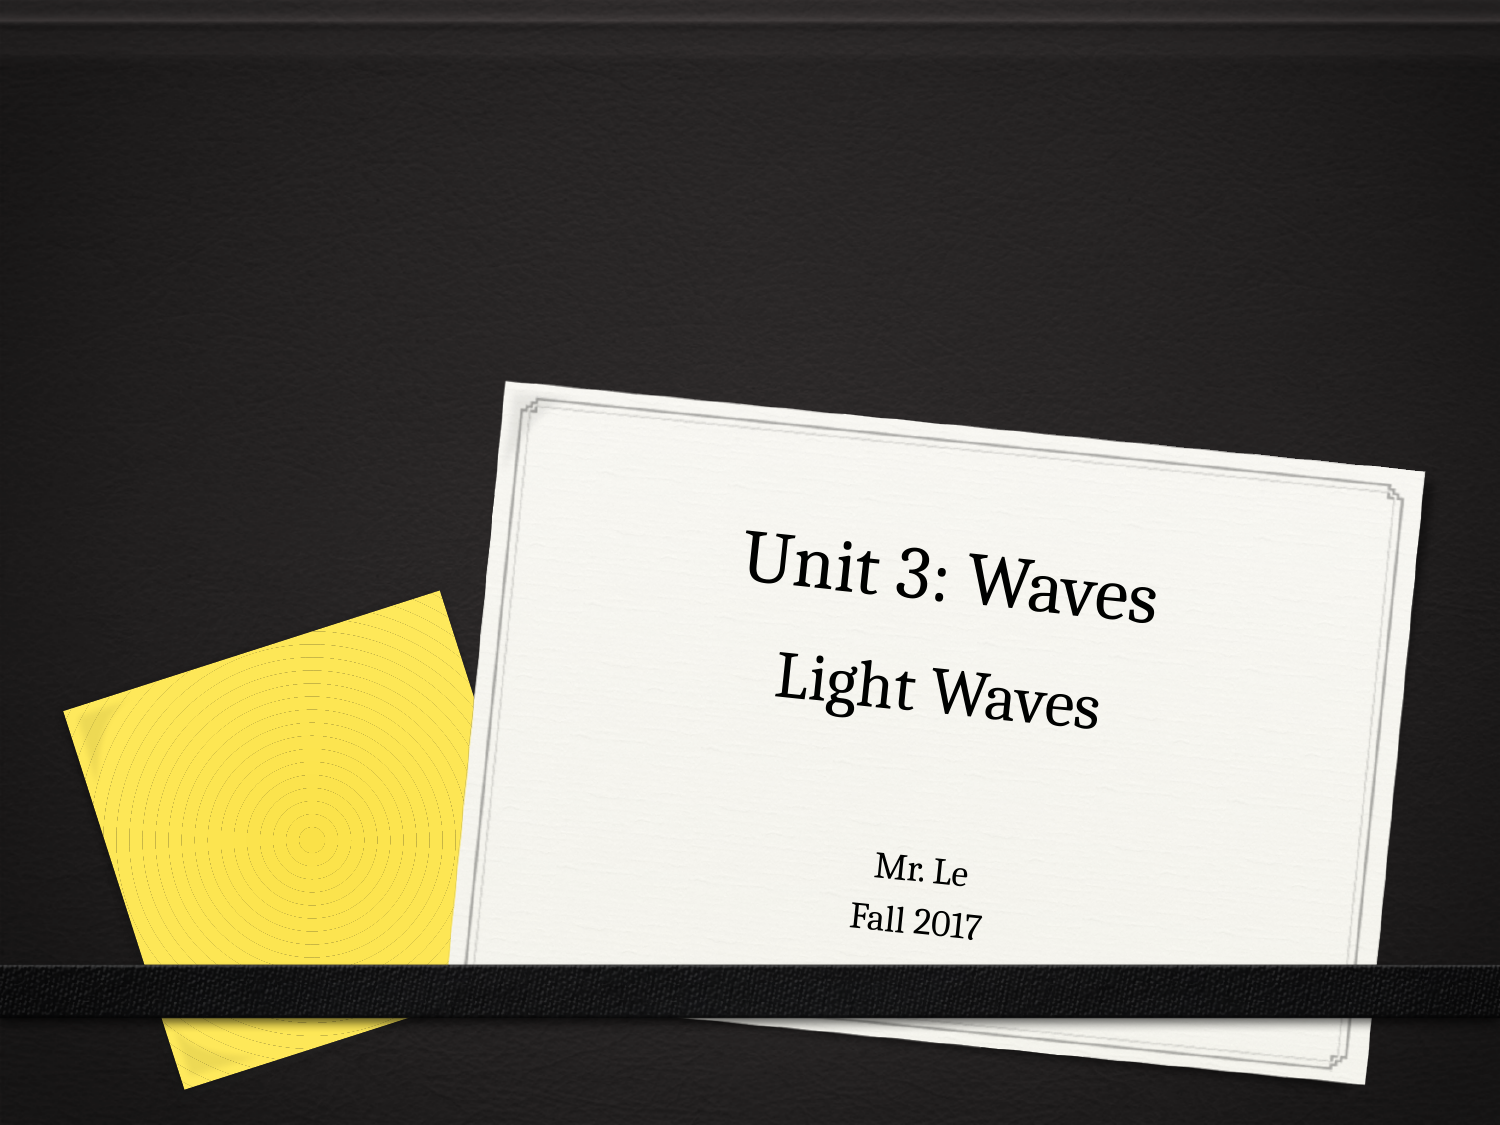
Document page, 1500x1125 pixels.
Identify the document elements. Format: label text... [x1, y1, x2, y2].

title Unit 3: Waves Light Waves [529, 433, 1357, 866]
picture [0, 379, 1500, 1102]
picture [69, 693, 157, 788]
subtitle Mr. Le Fall 2017 [518, 796, 1320, 994]
